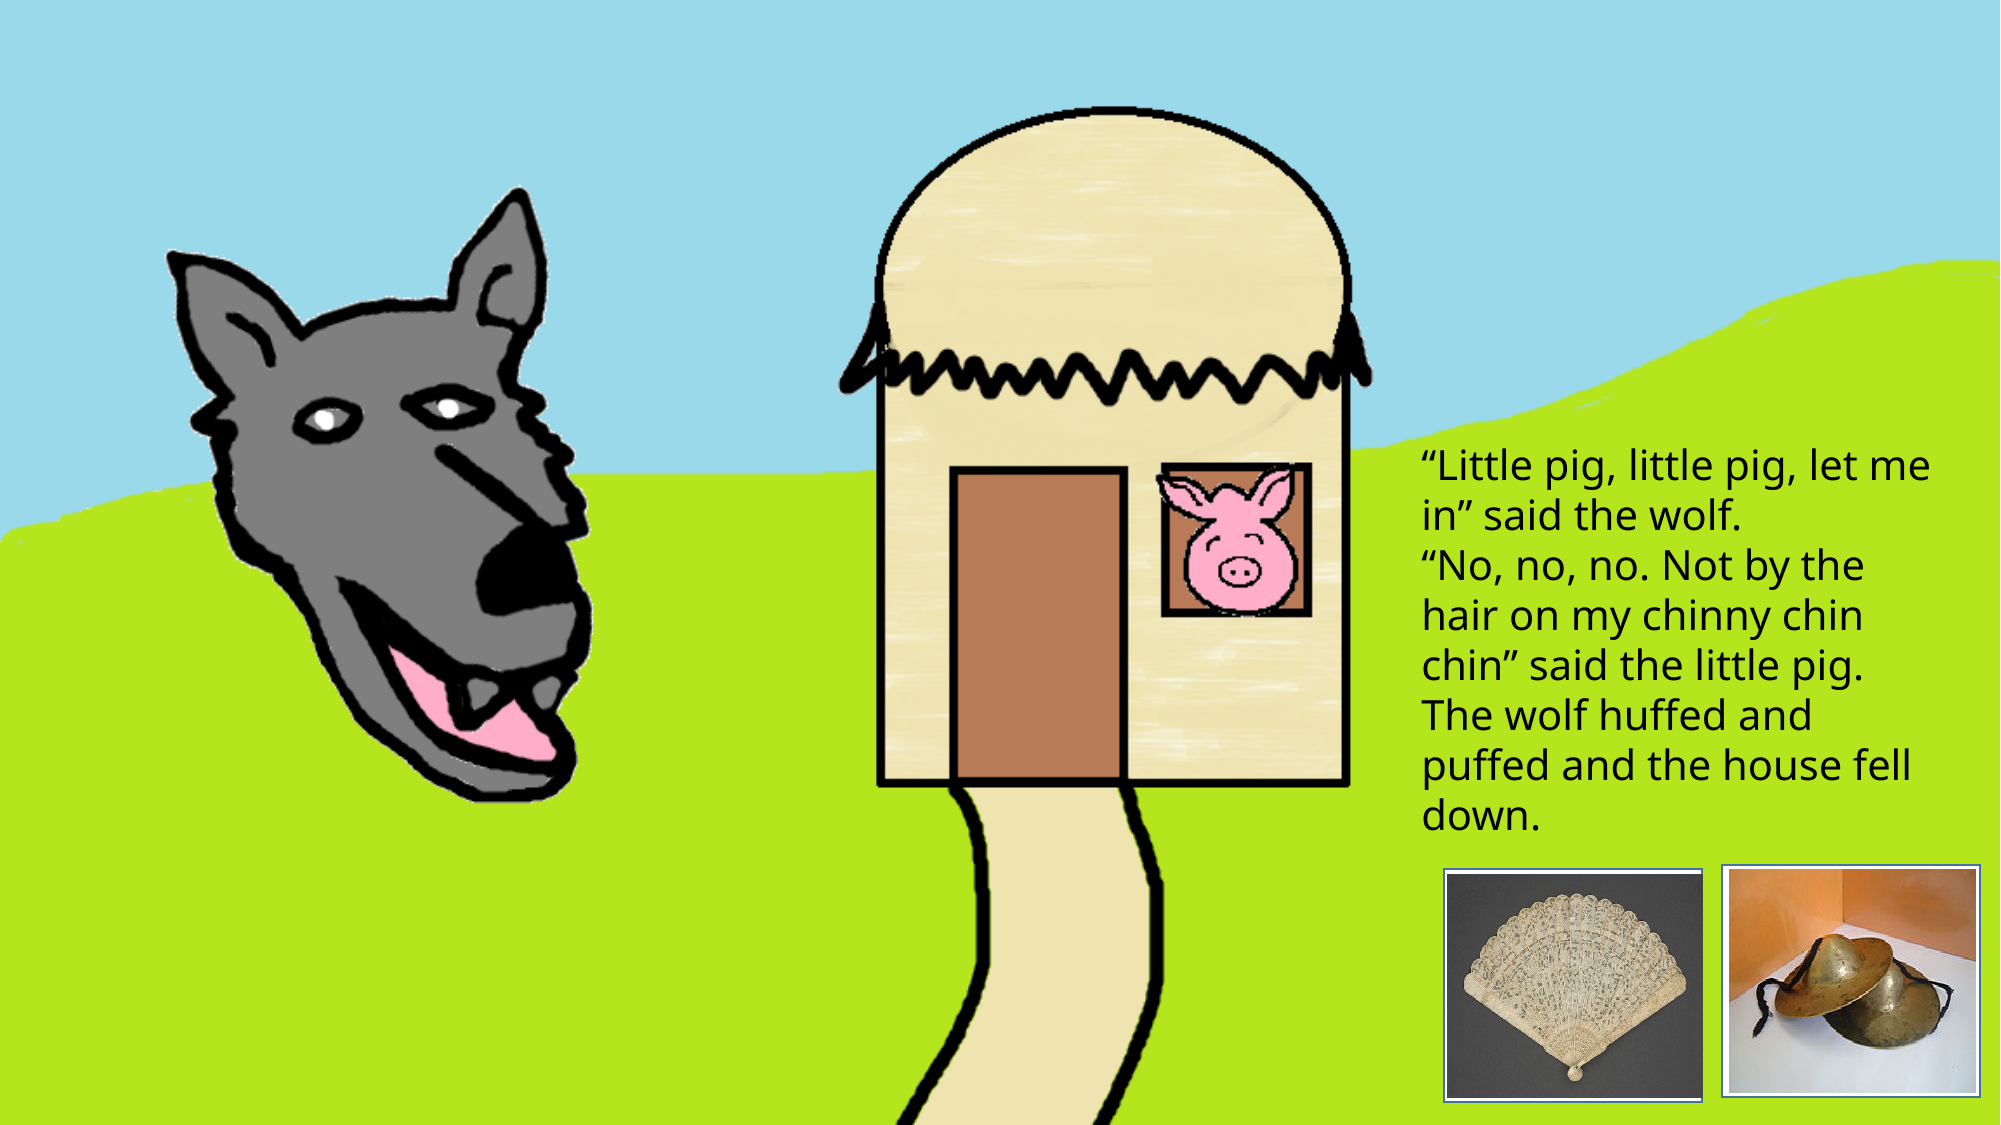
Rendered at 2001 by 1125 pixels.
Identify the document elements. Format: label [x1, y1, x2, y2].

text_box [1444, 869, 1703, 1102]
picture [0, 0, 2000, 1125]
text_box [1722, 864, 1981, 1098]
